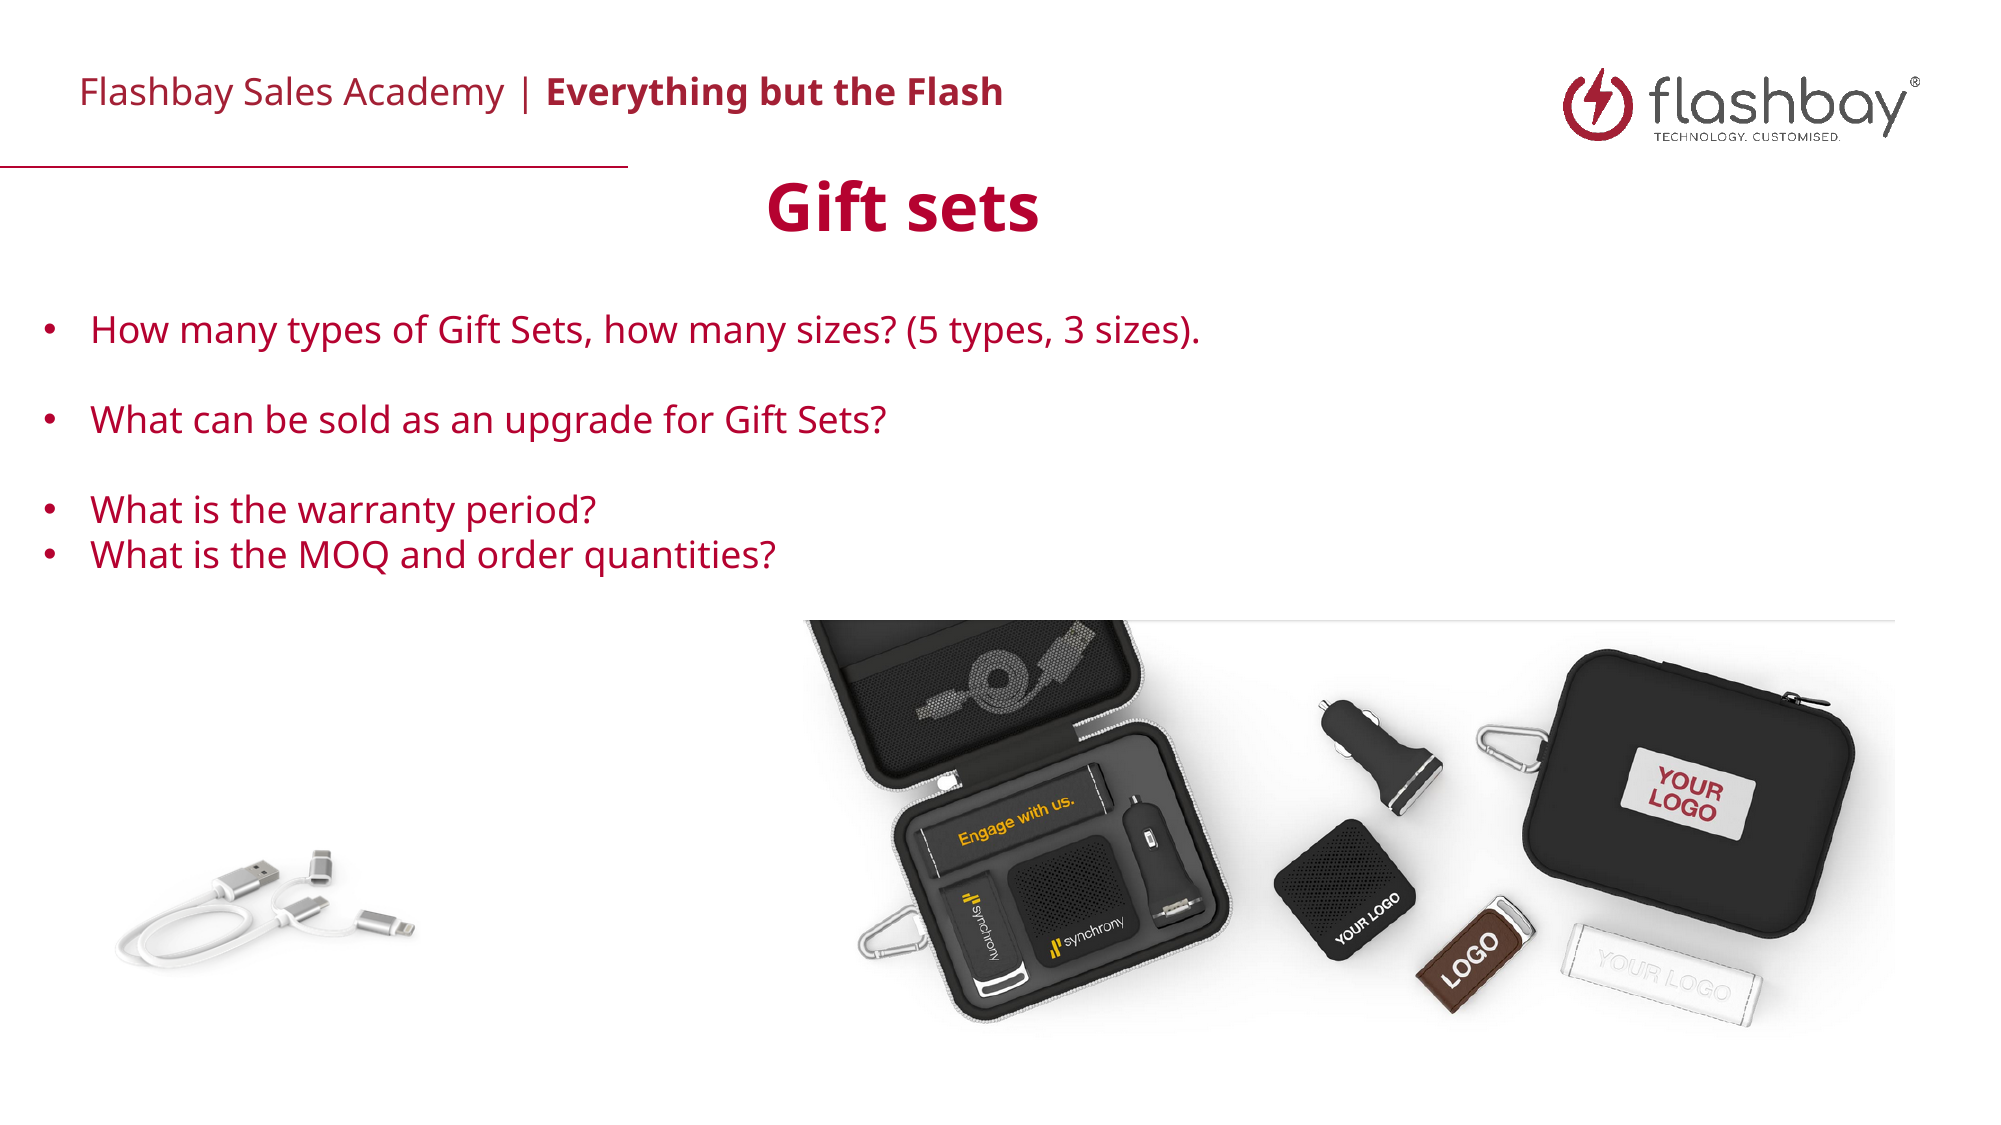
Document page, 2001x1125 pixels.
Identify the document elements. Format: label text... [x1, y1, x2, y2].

text_box How many types of Gift Sets, how many sizes? (5 types, 3 sizes). What can be sold as an upgrade for Gift Sets? What is the warranty period? What is the MOQ and order quantities? [28, 253, 1895, 718]
picture [112, 804, 458, 1019]
picture [803, 619, 1895, 1067]
picture [1563, 68, 1920, 141]
text_box Gift sets [751, 157, 1057, 252]
